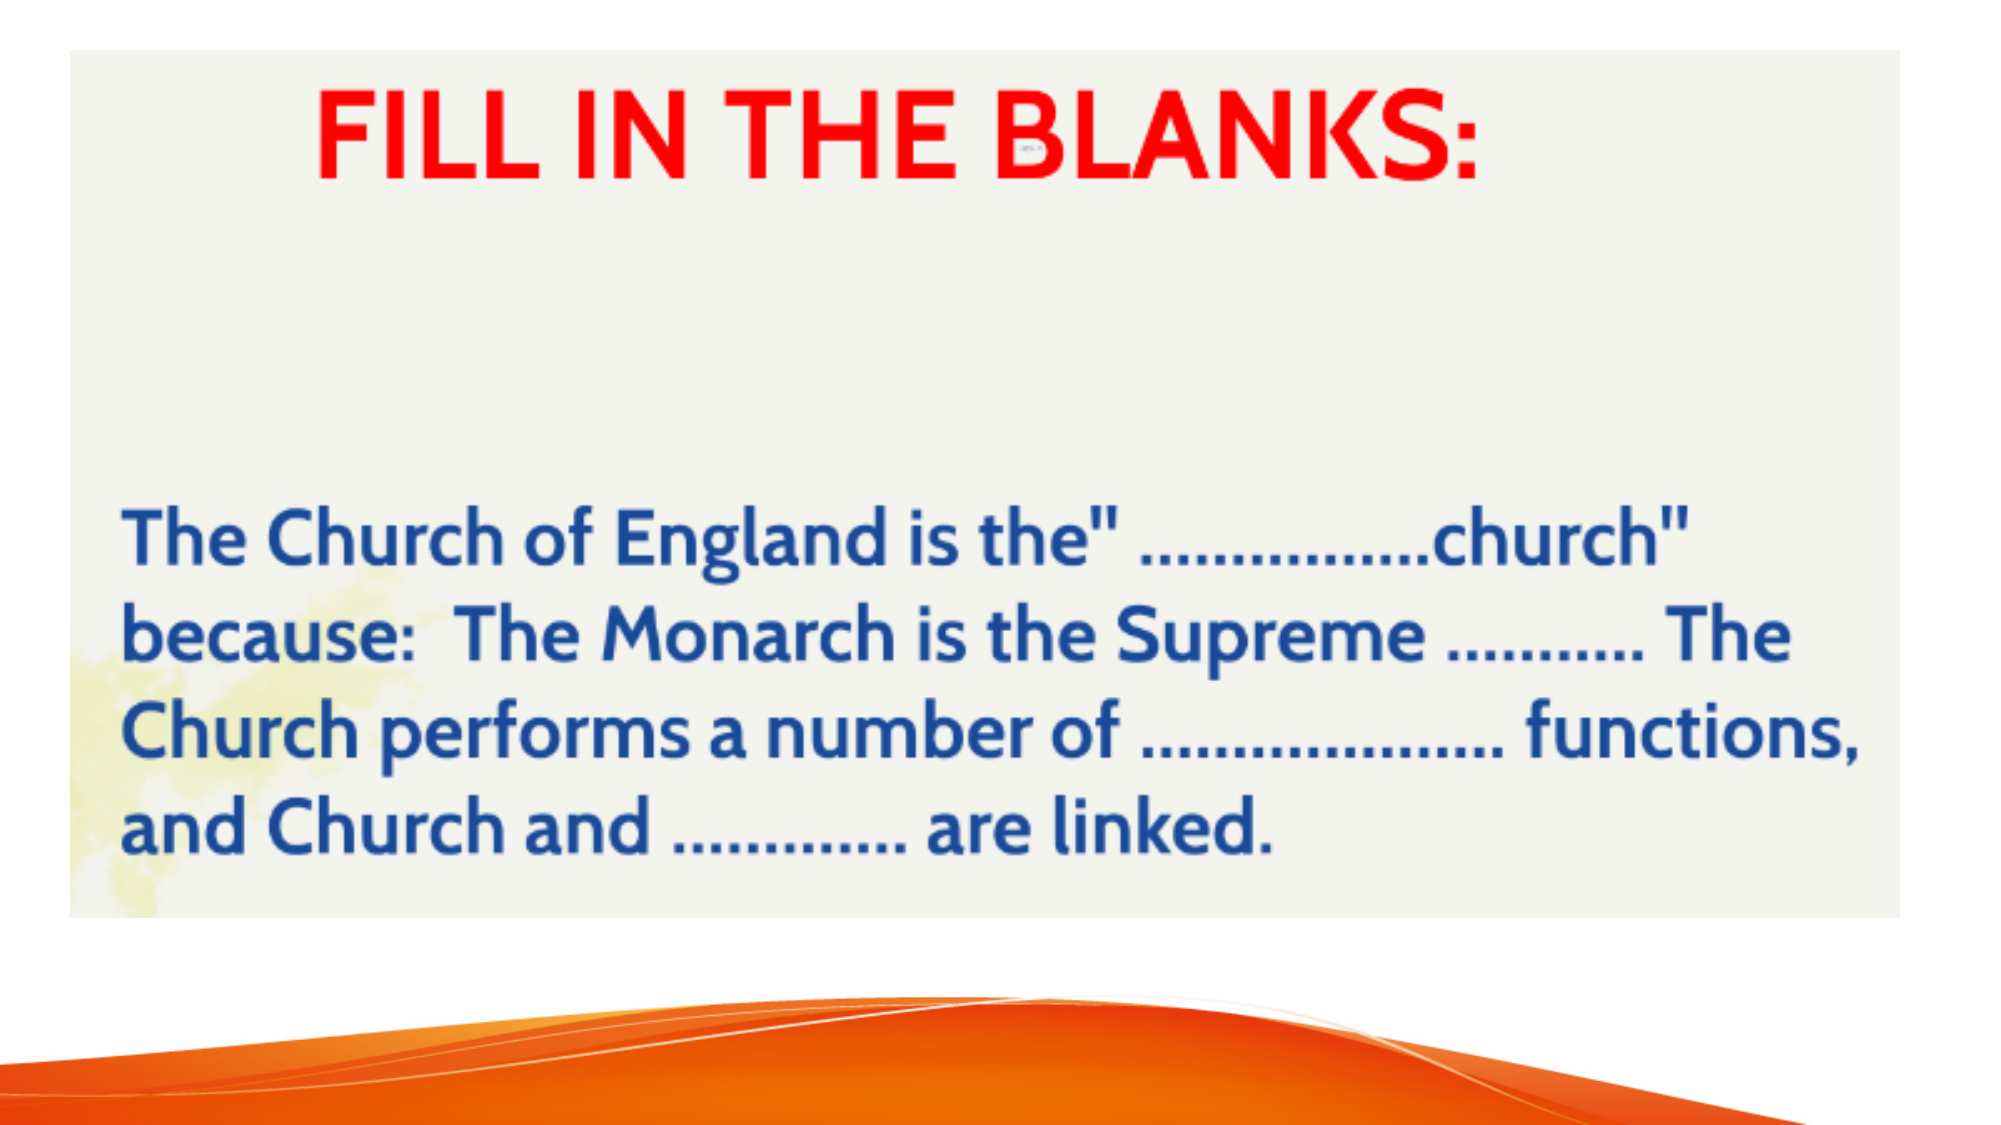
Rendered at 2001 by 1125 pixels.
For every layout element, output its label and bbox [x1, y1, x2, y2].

picture [0, 0, 2000, 1125]
list [69, 50, 1900, 918]
